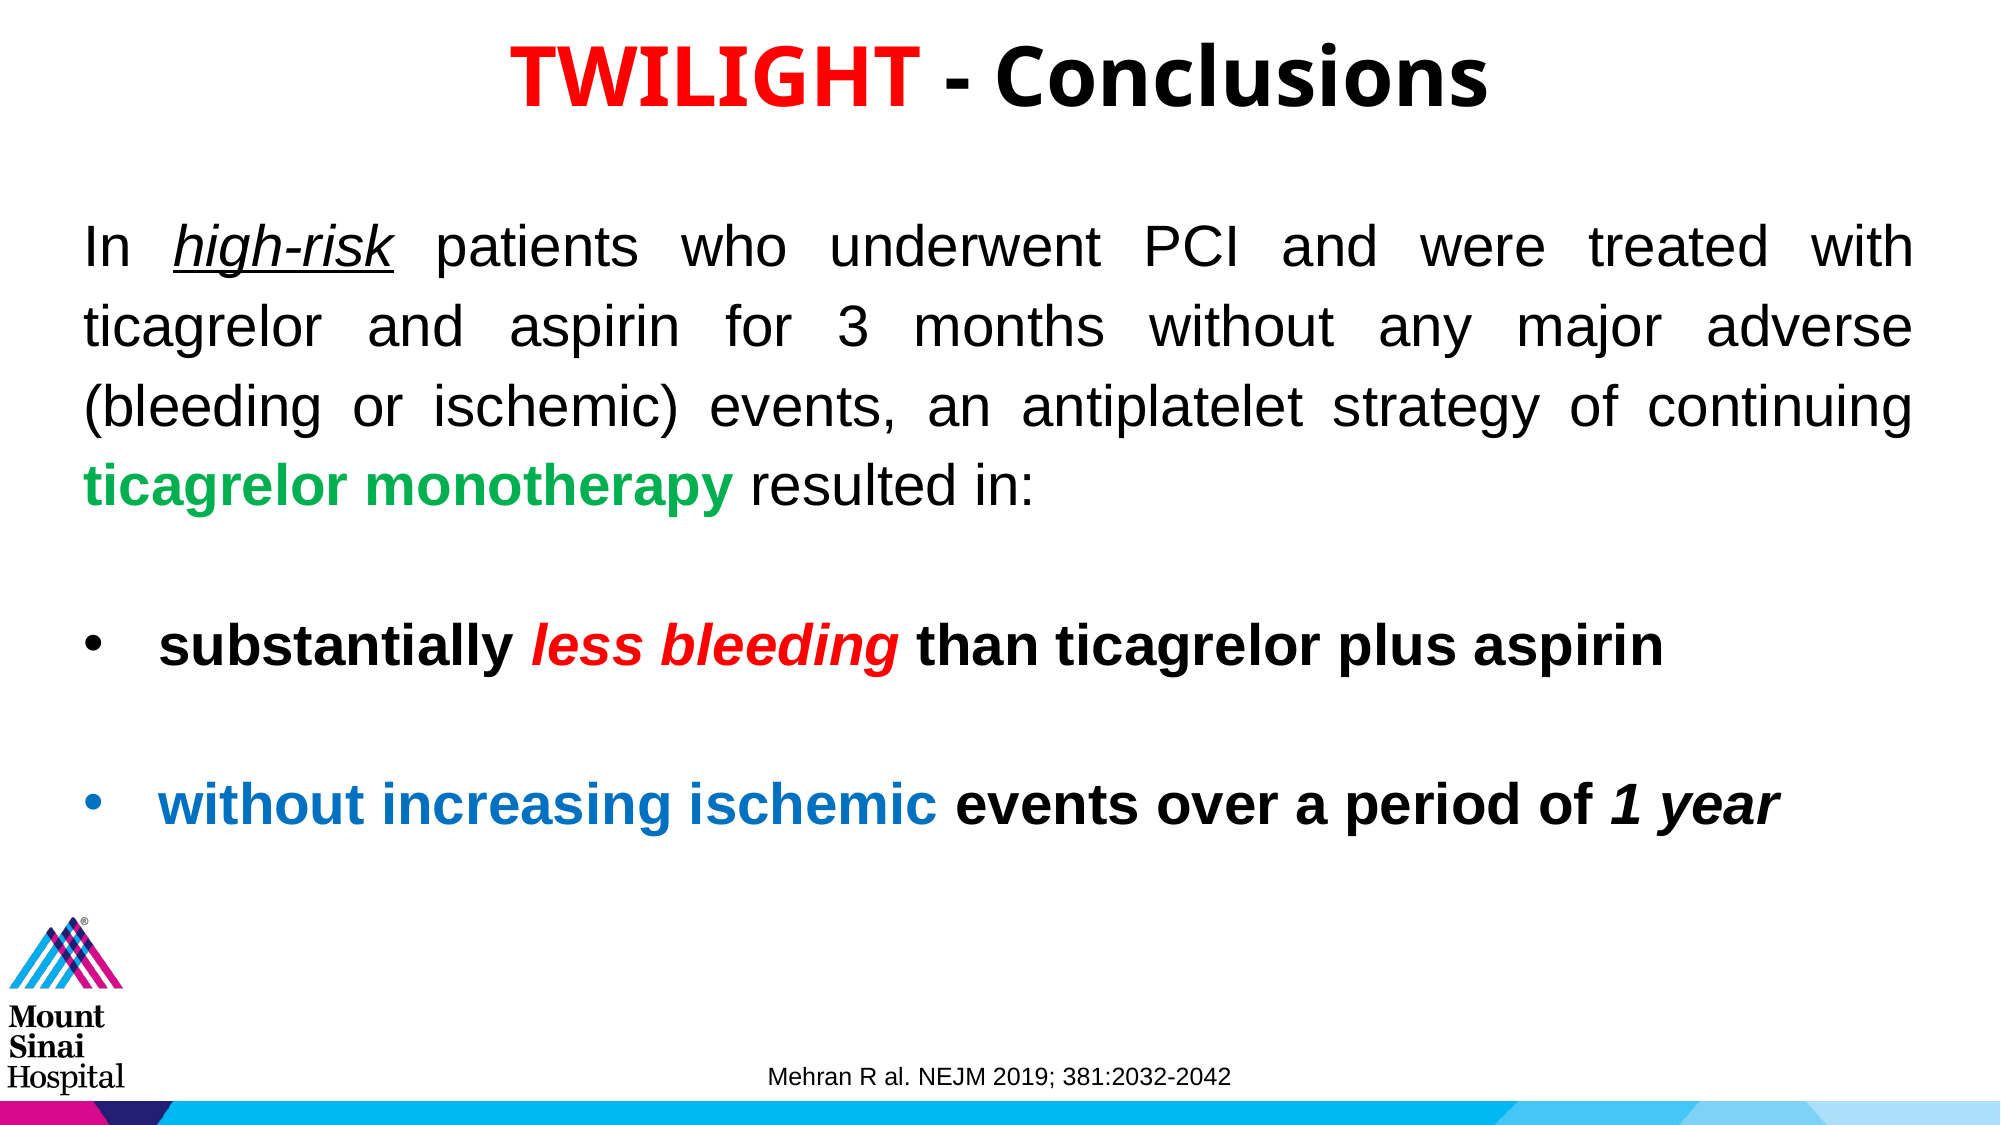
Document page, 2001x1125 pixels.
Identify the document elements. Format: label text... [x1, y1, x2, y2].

text_box In high-risk patients who underwent PCI and were treated with ticagrelor and aspirin for 3 months without any major adverse (bleeding or ischemic) events, an antiplatelet strategy of continuing ticagrelor monotherapy resulted in: substantially less bleeding than ticagrelor plus aspirin without increasing ischemic events over a period of 1 year [68, 191, 1932, 844]
picture [0, 1099, 172, 1125]
picture [1496, 1101, 2001, 1125]
text_box TWILIGHT - Conclusions [0, 15, 2000, 131]
text_box Mehran R al. NEJM 2019; 381:2032-2042 [0, 1053, 2000, 1099]
picture [0, 908, 131, 1053]
